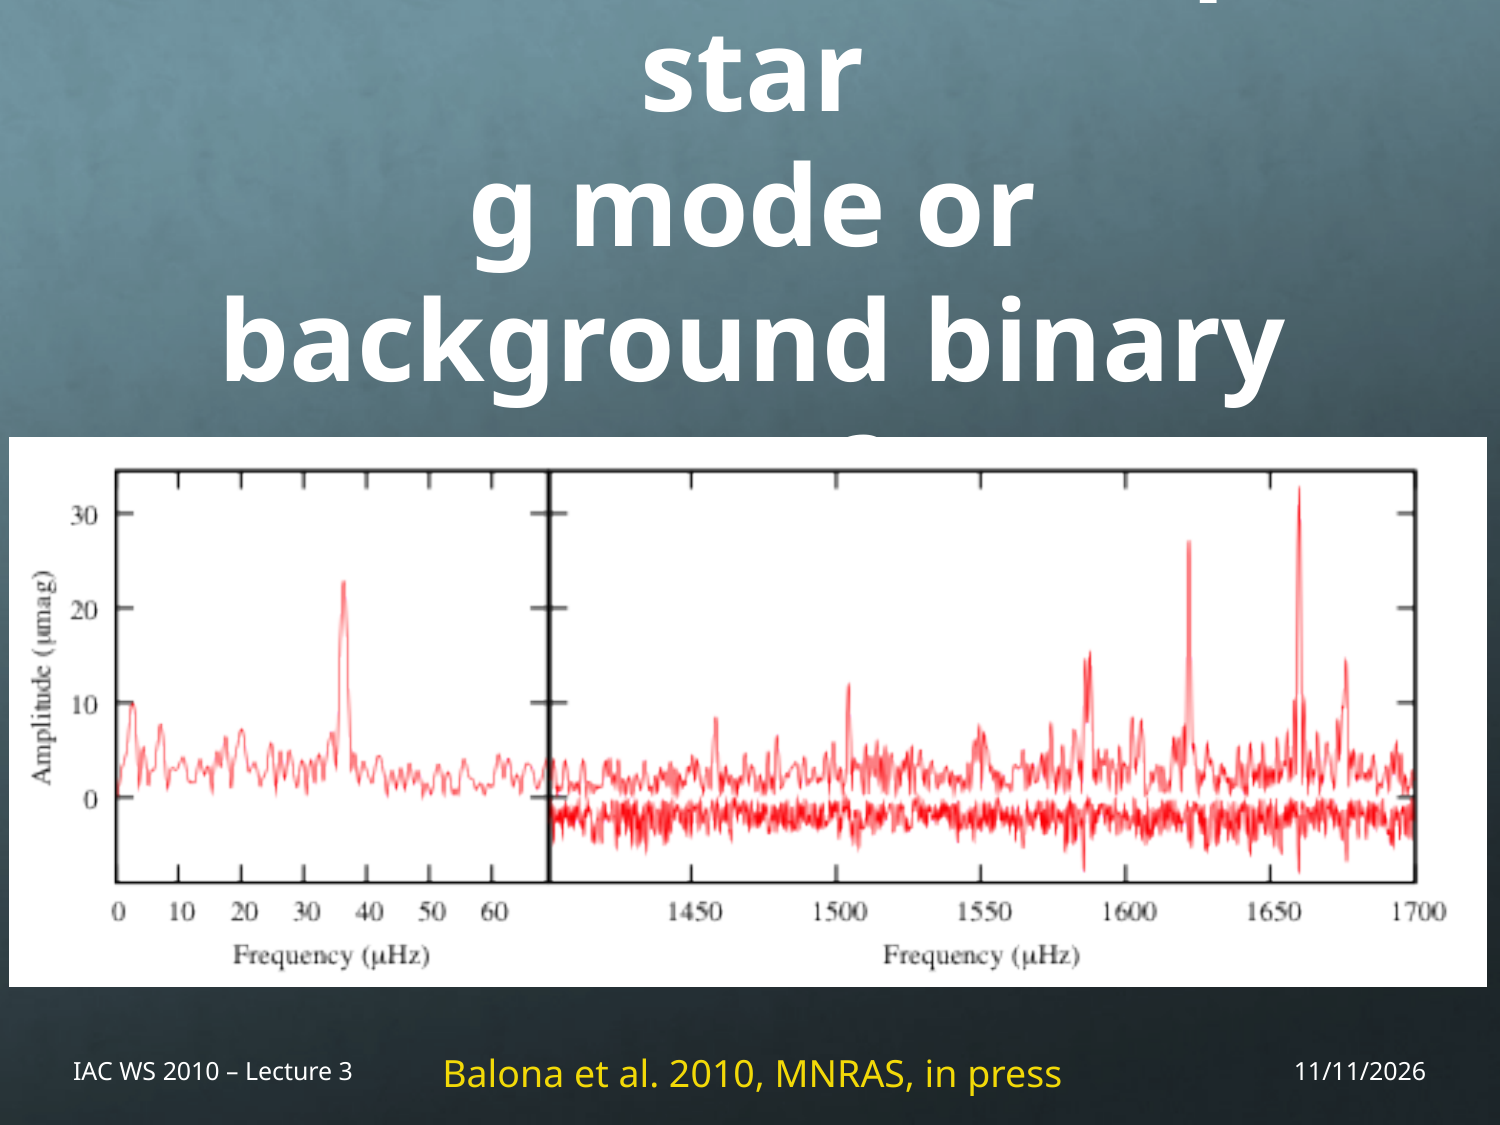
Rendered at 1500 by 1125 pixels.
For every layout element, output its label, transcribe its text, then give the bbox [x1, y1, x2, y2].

title KIC8677585 – roAp star g mode or background binary star? [130, 66, 1375, 338]
footer IAC WS 2010 – Lecture 3 [58, 1046, 427, 1103]
picture [8, 436, 1488, 988]
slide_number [1091, 1046, 1442, 1103]
text_box Balona et al. 2010, MNRAS, in press [427, 1046, 1078, 1103]
